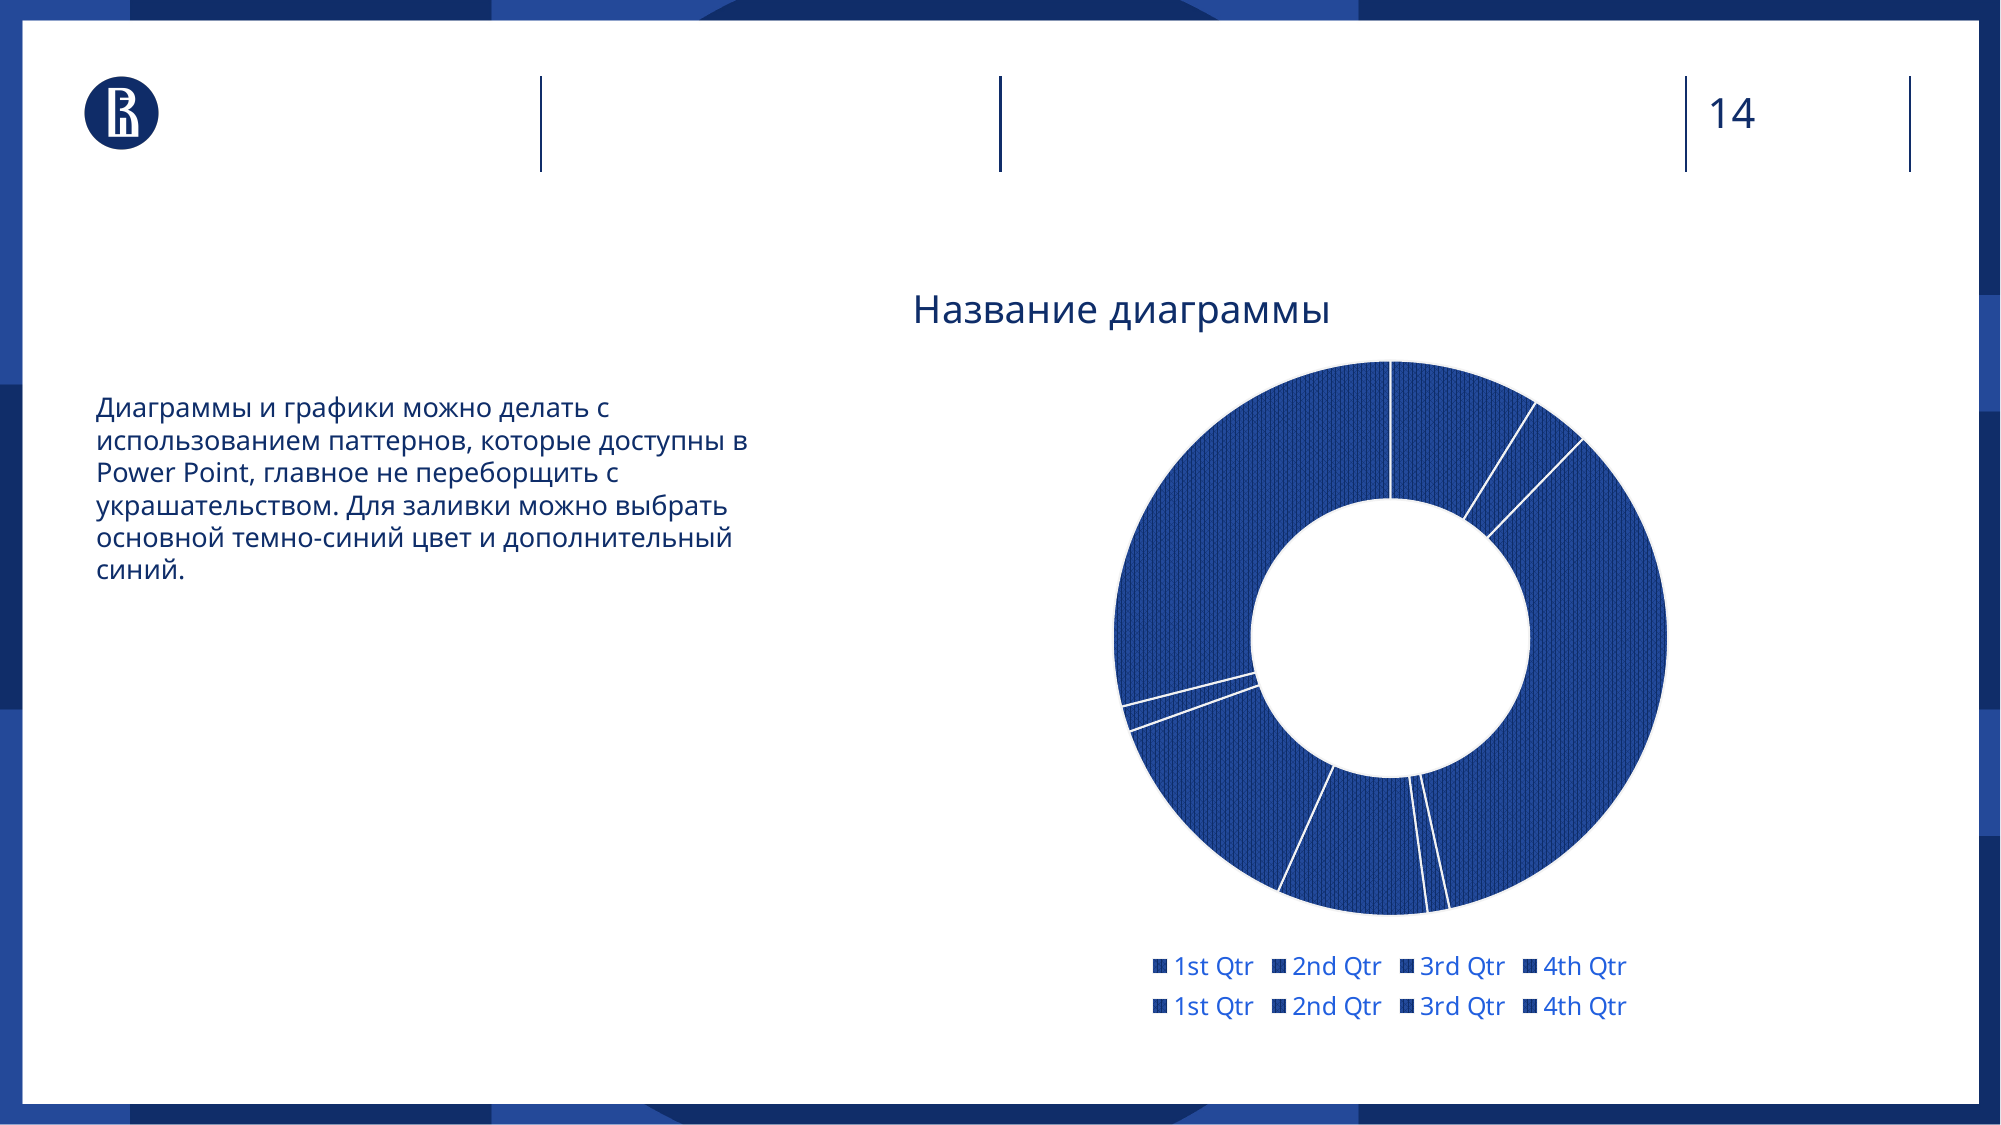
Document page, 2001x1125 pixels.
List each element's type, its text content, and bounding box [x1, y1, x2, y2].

list Диаграммы и графики можно делать с использованием паттернов, которые доступны в Power Point, главное не переборщить с украшательством. Для заливки можно выбрать основной темно-синий цвет и дополнительный синий. [96, 390, 806, 784]
chart [880, 244, 1901, 1030]
picture [0, 0, 2001, 1125]
